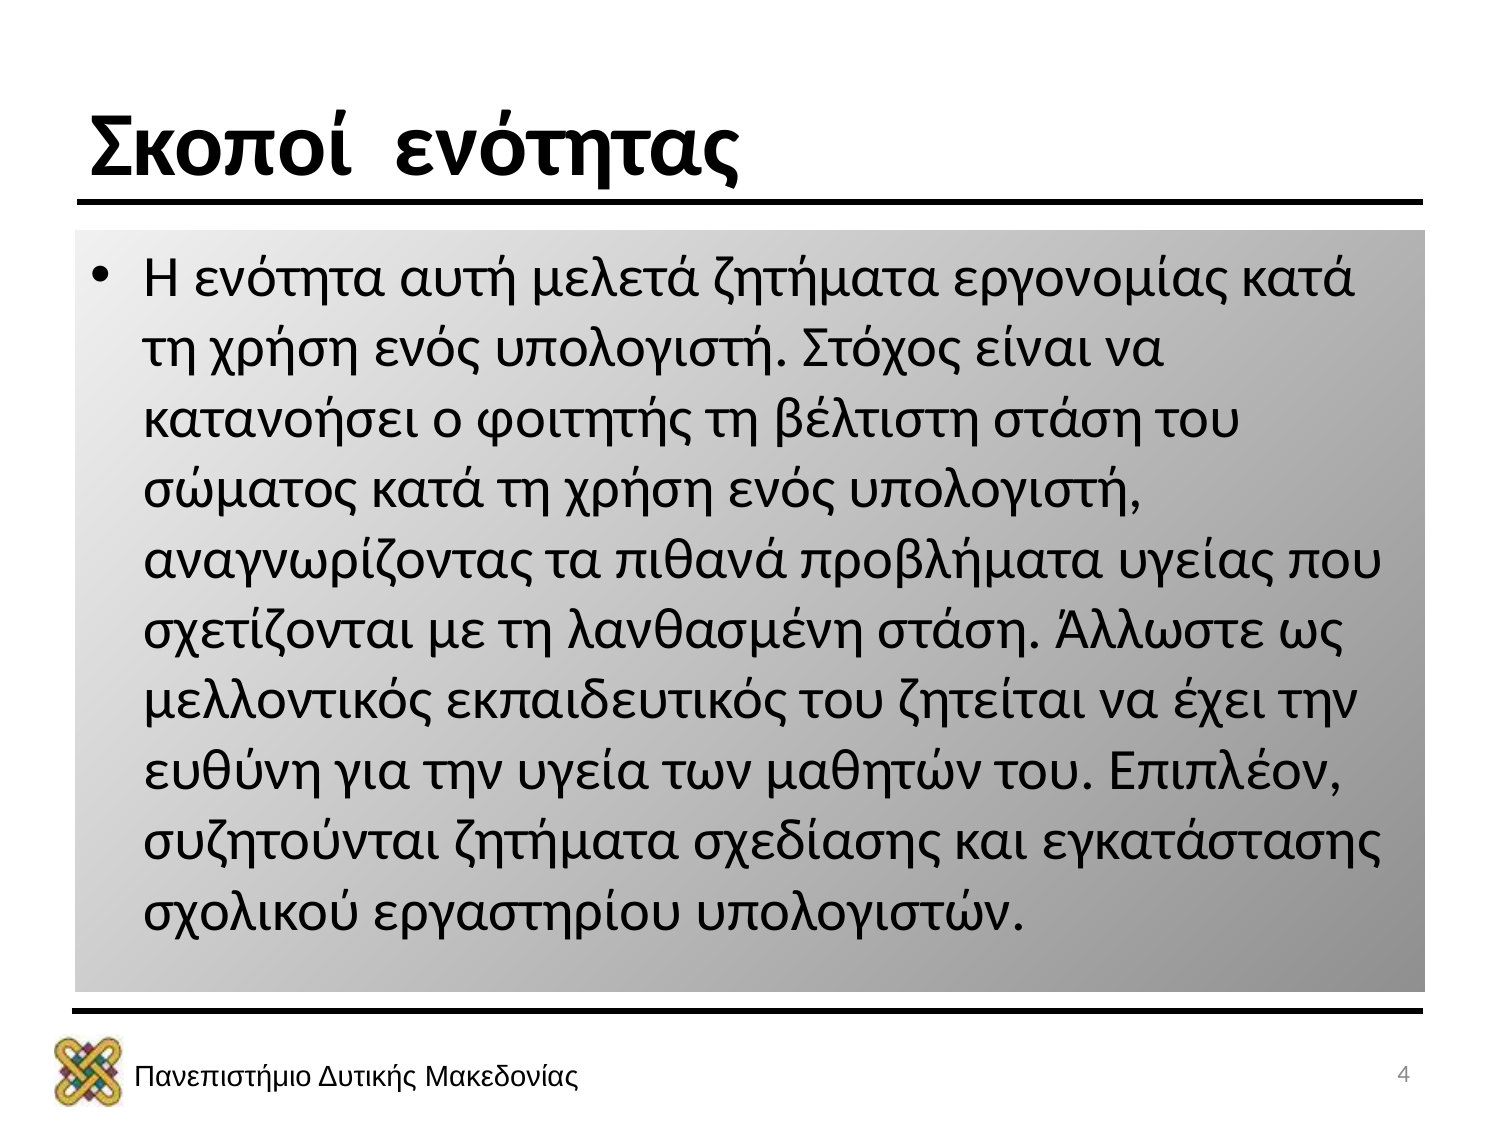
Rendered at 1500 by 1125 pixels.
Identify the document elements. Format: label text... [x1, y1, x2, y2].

slide_number 4 [1074, 1042, 1425, 1103]
picture [54, 1034, 124, 1107]
title Σκοποί ενότητας [75, 45, 1425, 230]
list Η ενότητα αυτή μελετά ζητήματα εργονομίας κατά τη χρήση ενός υπολογιστή. Στόχος είναι να κατανοήσει ο φοιτητής τη βέλτιστη στάση του σώματος κατά τη χρήση ενός υπολογιστή, αναγνωρίζοντας τα πιθανά προβλήματα υγείας που σχετίζονται με τη λανθασμένη στάση. Άλλωστε ως μελλοντικός εκπαιδευτικός του ζητείται να έχει την ευθύνη για την υγεία των μαθητών του. Επιπλέον, συζητούνται ζητήματα σχεδίασης και εγκατάστασης σχολικού εργαστηρίου υπολογιστών. [75, 230, 1425, 992]
